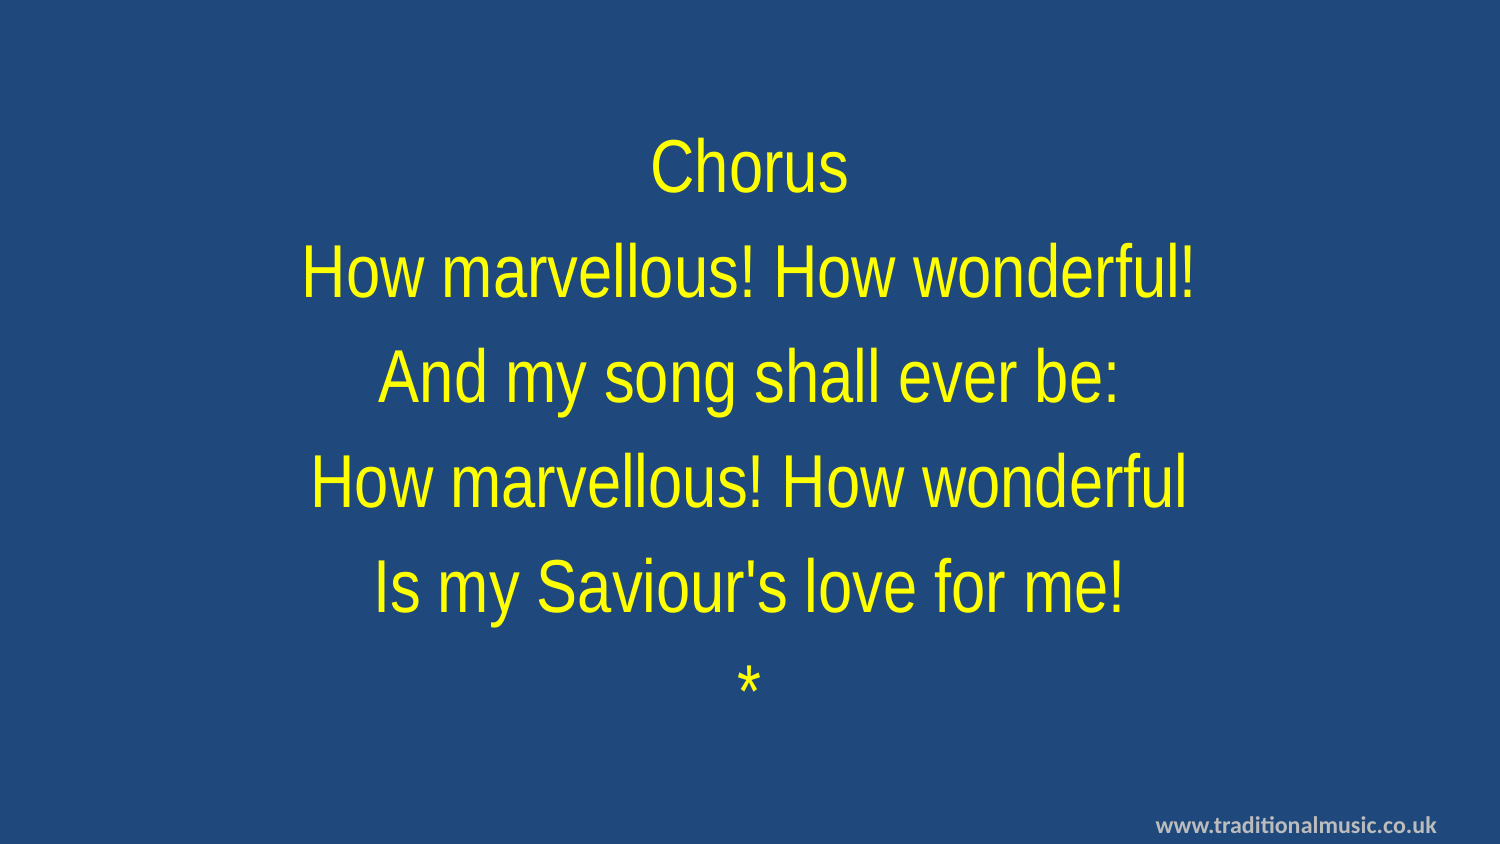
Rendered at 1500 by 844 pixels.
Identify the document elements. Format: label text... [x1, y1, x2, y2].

list Chorus How marvellous! How wonderful! And my song shall ever be: How marvellous! How wonderful Is my Saviour's love for me! * [0, 0, 1500, 844]
